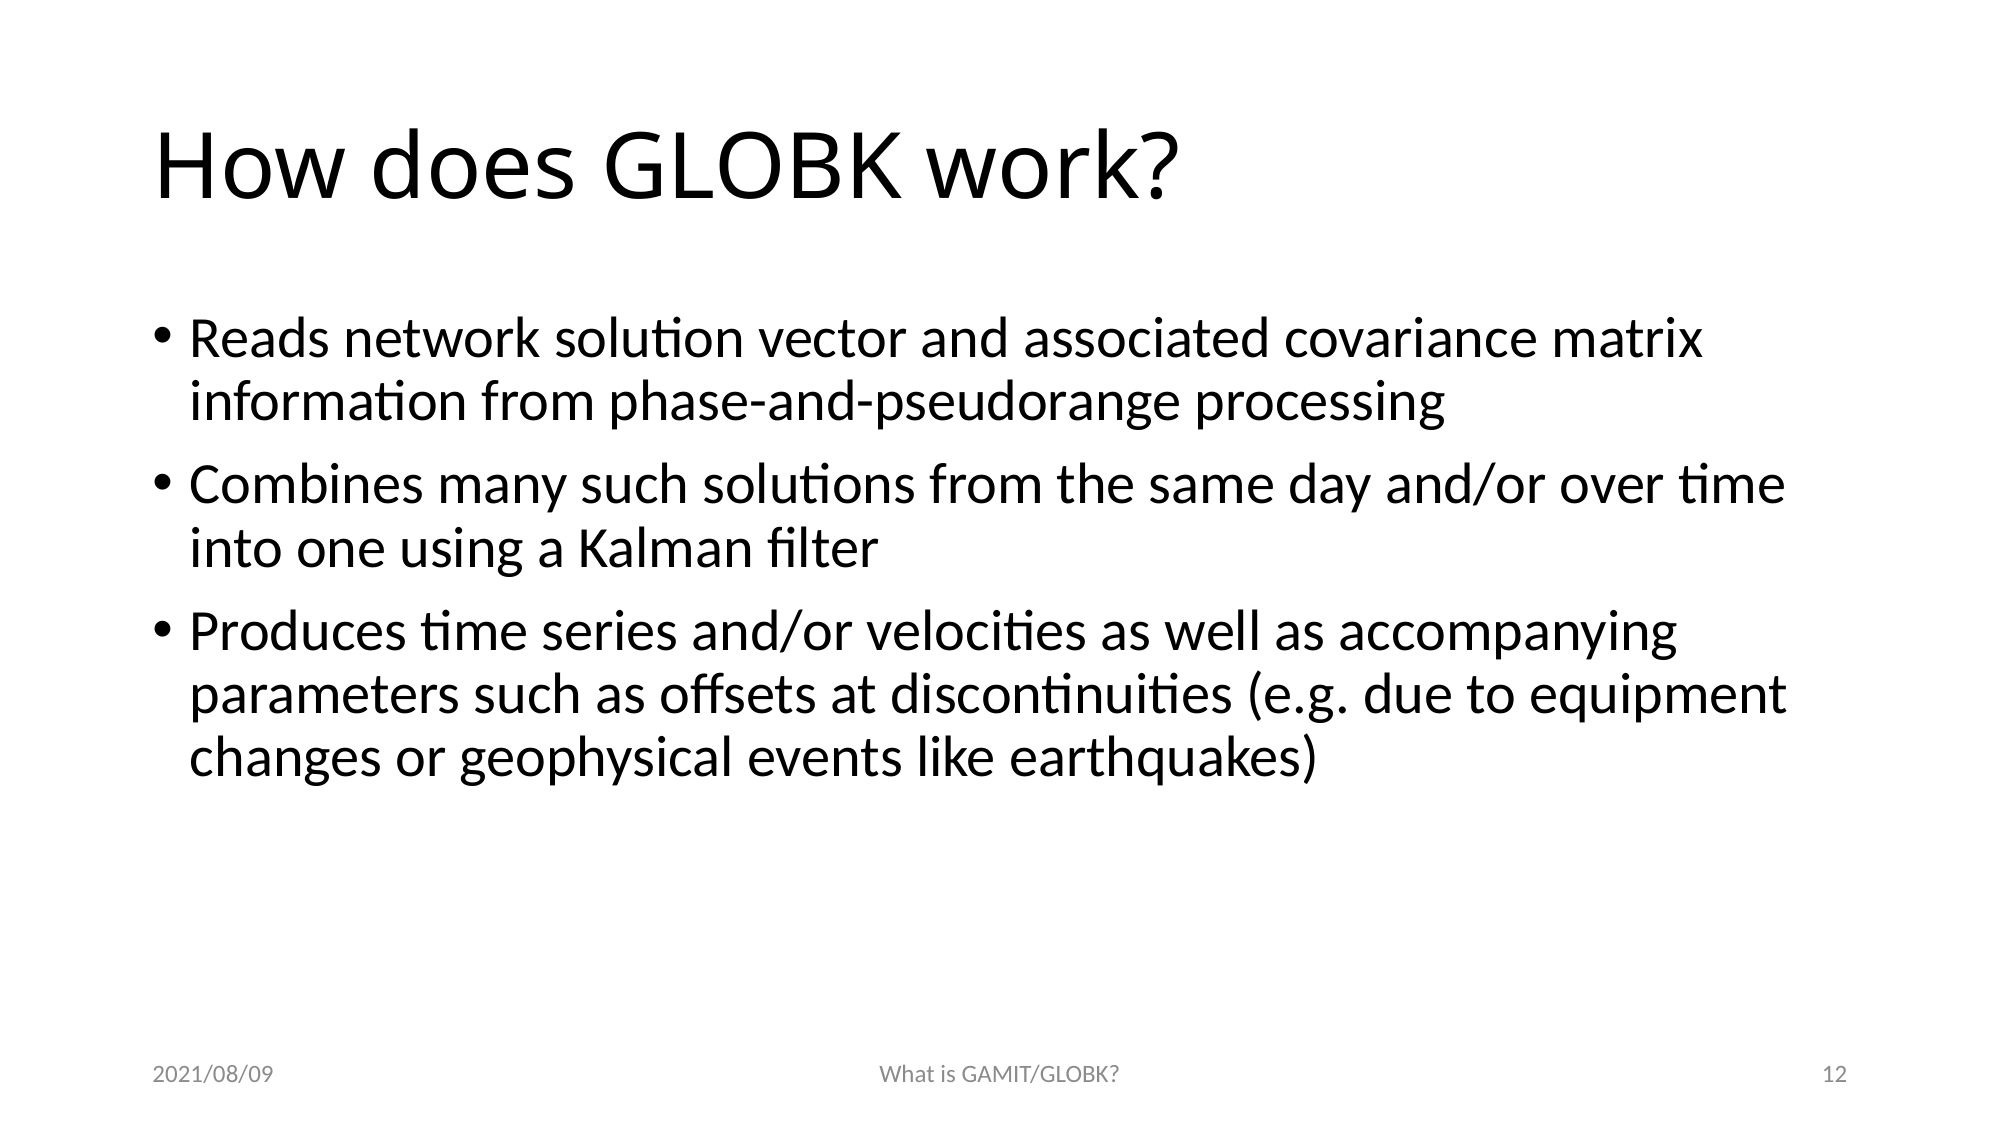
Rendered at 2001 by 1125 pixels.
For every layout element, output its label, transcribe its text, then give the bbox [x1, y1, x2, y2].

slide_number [137, 1042, 588, 1103]
slide_number 11 [1412, 1042, 1863, 1103]
list Reads network solution vector and associated covariance matrix information from phase-and-pseudorange processing Combines many such solutions from the same day and/or over time into one using a Kalman filter Produces time series and/or velocities as well as accompanying parameters such as offsets at discontinuities (e.g. due to equipment changes or geophysical events like earthquakes) [137, 299, 1863, 1014]
title How does GLOBK work? [137, 59, 1863, 278]
footer What is GAMIT/GLOBK? [662, 1042, 1338, 1103]
